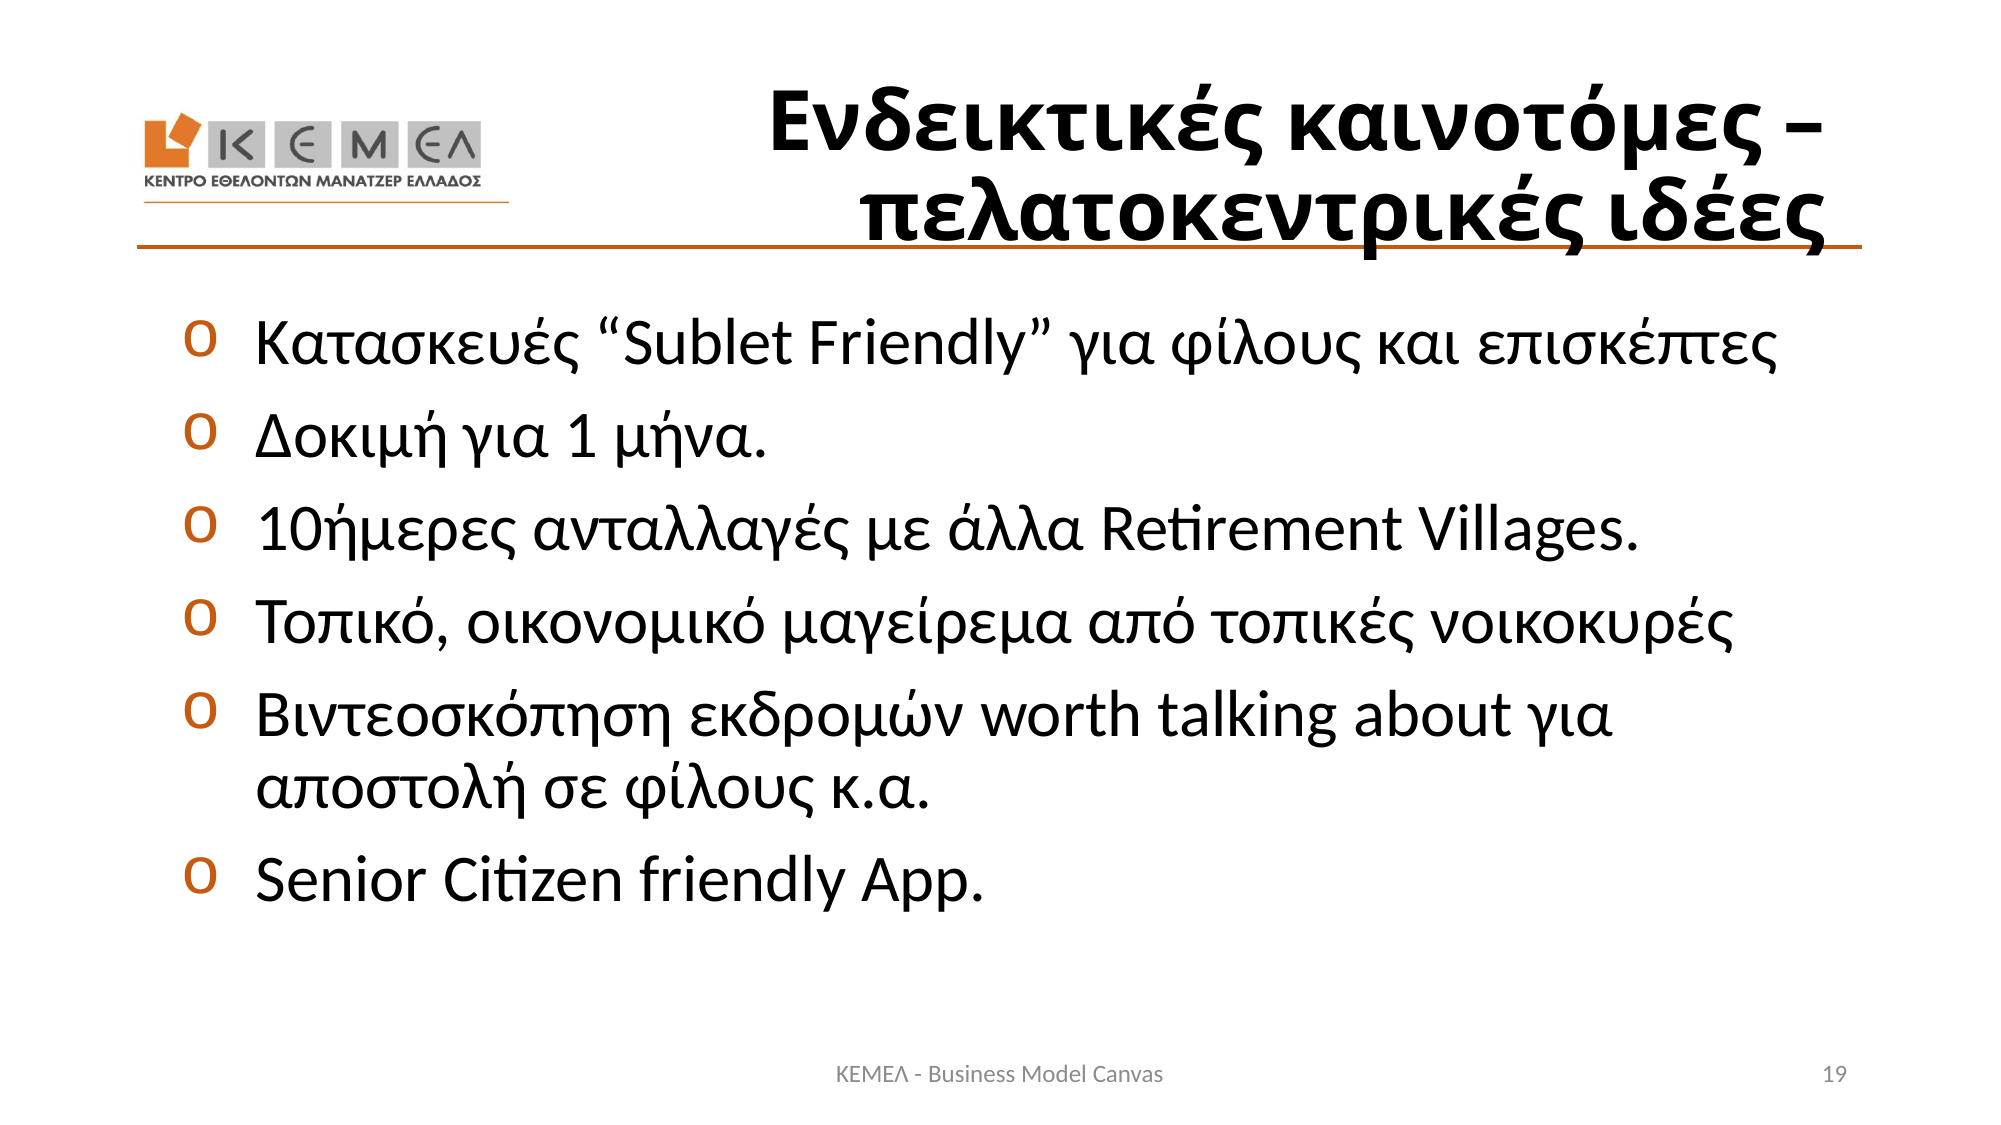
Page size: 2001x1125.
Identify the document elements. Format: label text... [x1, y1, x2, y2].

slide_number 19 [1412, 1042, 1863, 1103]
list Κατασκευές “Sublet Friendly” για φίλους και επισκέπτες Δοκιμή για 1 μήνα. 10ήμερες ανταλλαγές με άλλα Retirement Villages. Τοπικό, οικονομικό μαγείρεμα από τοπικές νοικοκυρές Βιντεοσκόπηση εκδρομών worth talking about για αποστολή σε φίλους κ.α. Senior Citizen friendly App. [137, 299, 1863, 1014]
title Ενδεικτικές καινοτόμες – πελατοκεντρικές ιδέες [137, 59, 1863, 278]
footer ΚΕΜΕΛ - Business Model Canvas [662, 1042, 1338, 1103]
